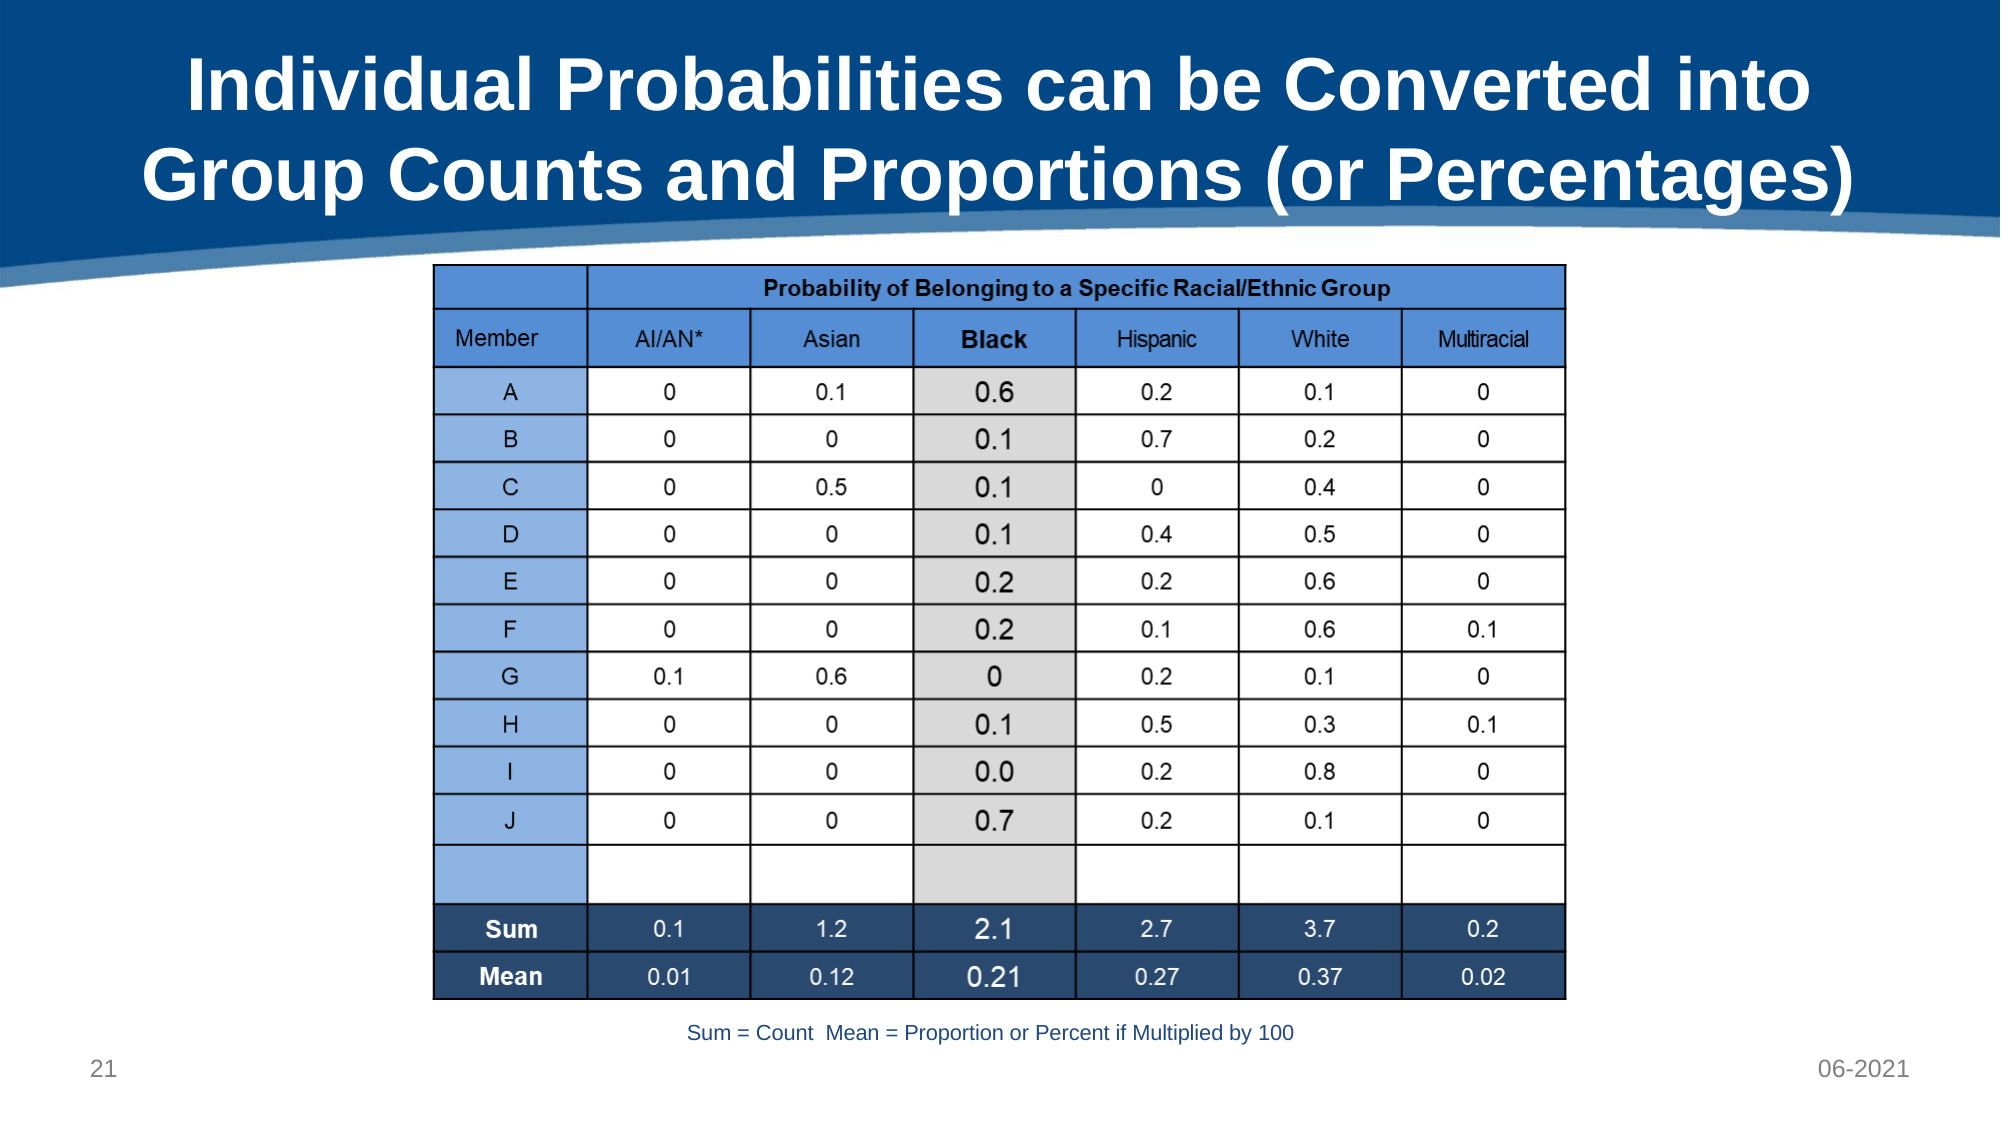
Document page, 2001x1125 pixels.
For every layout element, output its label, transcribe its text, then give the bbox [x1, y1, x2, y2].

slide_number 20 [75, 1037, 300, 1098]
title Individual Probabilities can be Converted into Group Counts and Proportions (or Percentages) [75, 12, 1925, 238]
picture [0, 0, 2000, 1012]
slide_number 06-2021 [1674, 1037, 1925, 1098]
text_box Sum = Count Mean = Proportion or Percent if Multiplied by 100 [672, 1020, 1328, 1053]
